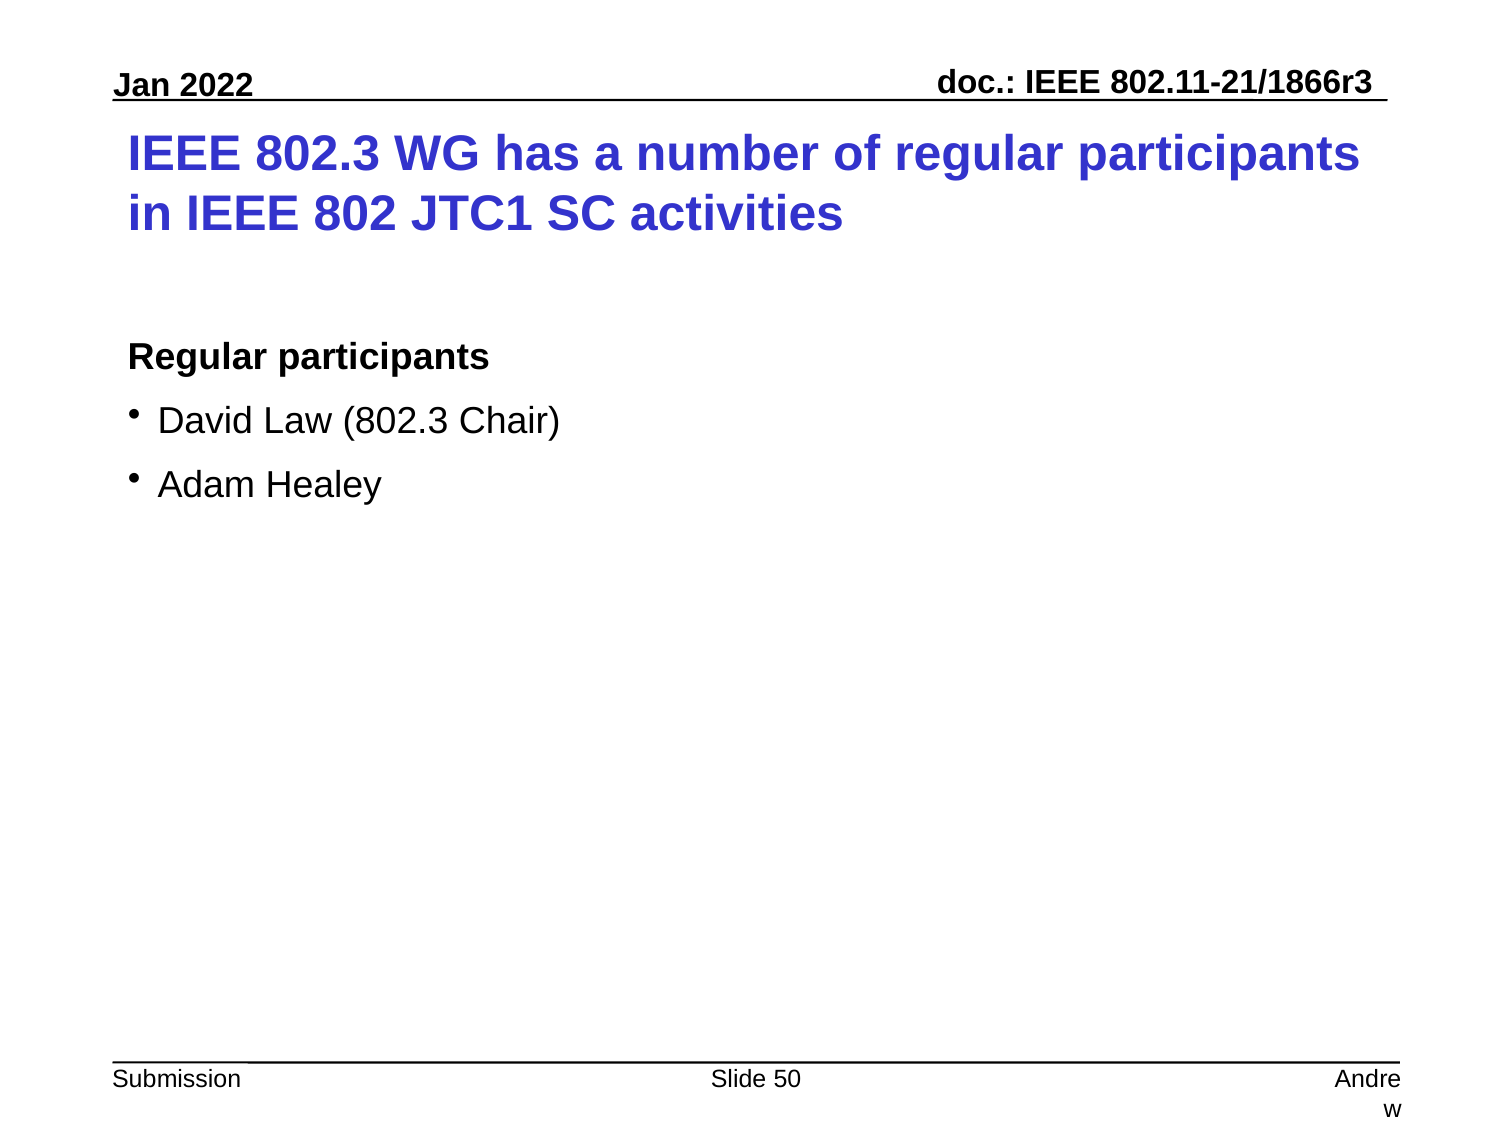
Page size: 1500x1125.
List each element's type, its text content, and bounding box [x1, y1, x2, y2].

slide_number Slide 50 [709, 1061, 803, 1093]
title IEEE 802.3 WG has a number of regular participants in IEEE 802 JTC1 SC activities [112, 112, 1388, 288]
list Regular participants David Law (802.3 Chair) Adam Healey [112, 324, 1388, 1000]
footer Andrew Myles, Cisco [1320, 1061, 1402, 1093]
